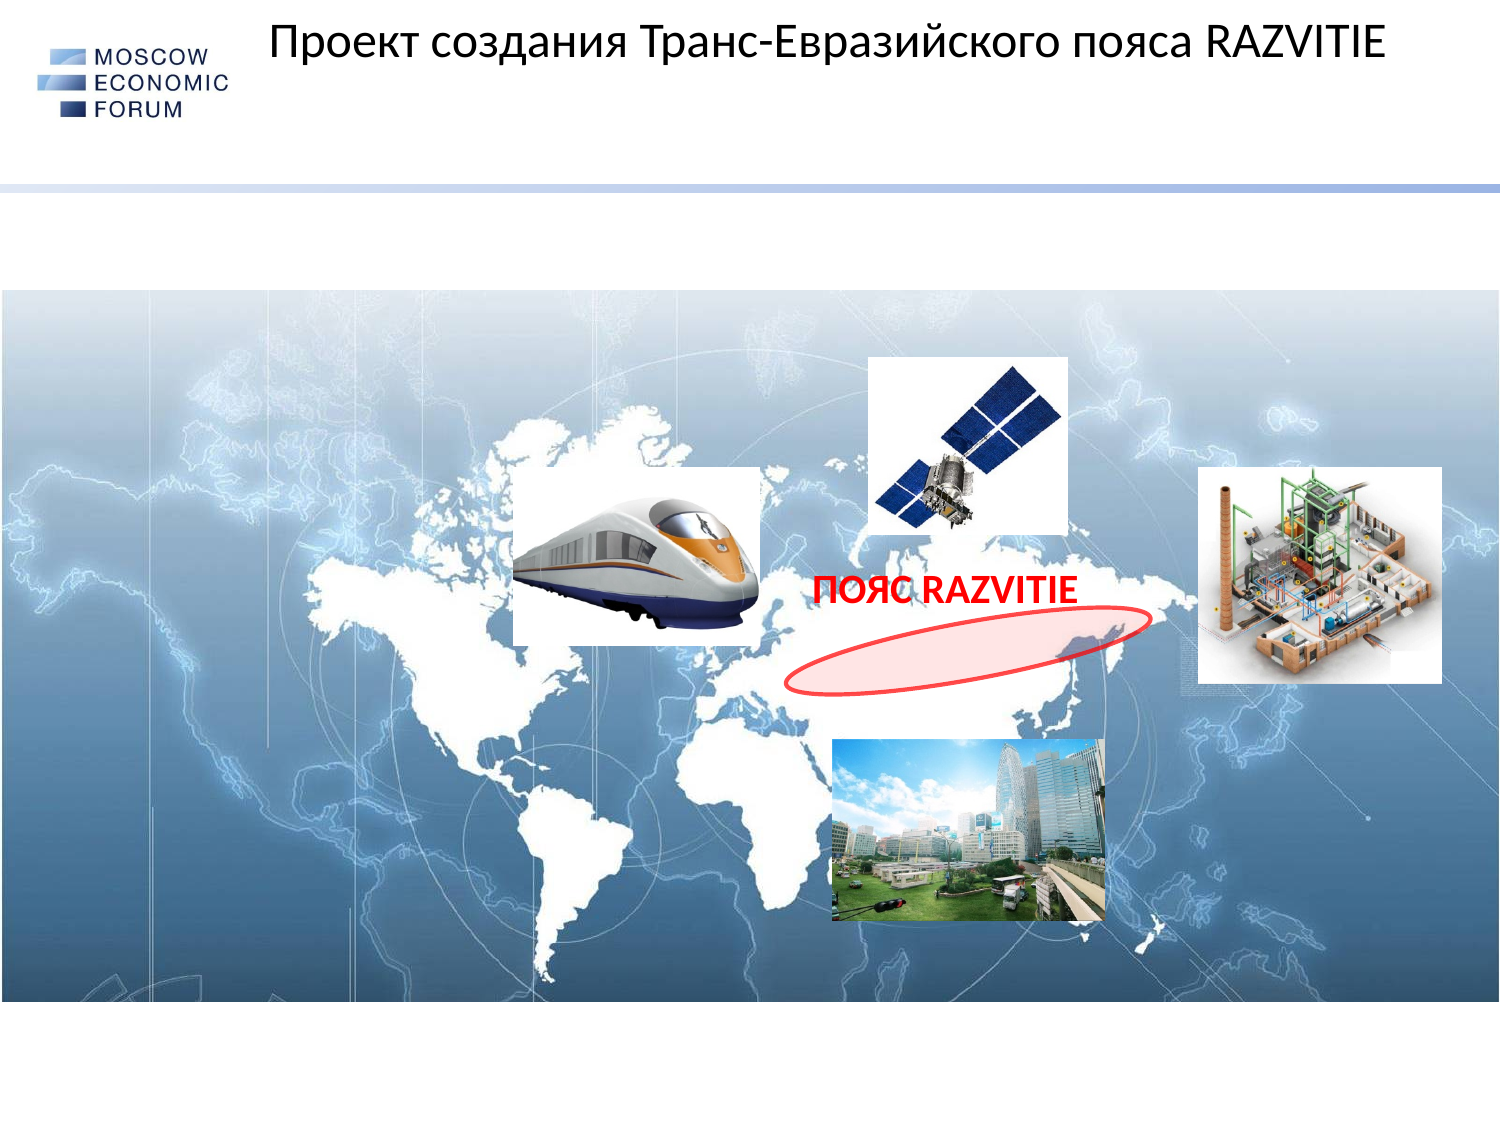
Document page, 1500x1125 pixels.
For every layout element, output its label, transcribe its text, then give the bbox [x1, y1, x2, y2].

text_box [0, 183, 1500, 194]
picture [0, 290, 1500, 1003]
picture [15, 23, 246, 150]
text_box Проект создания Транс-Евразийского пояса RAZVITIE [253, 0, 1500, 75]
